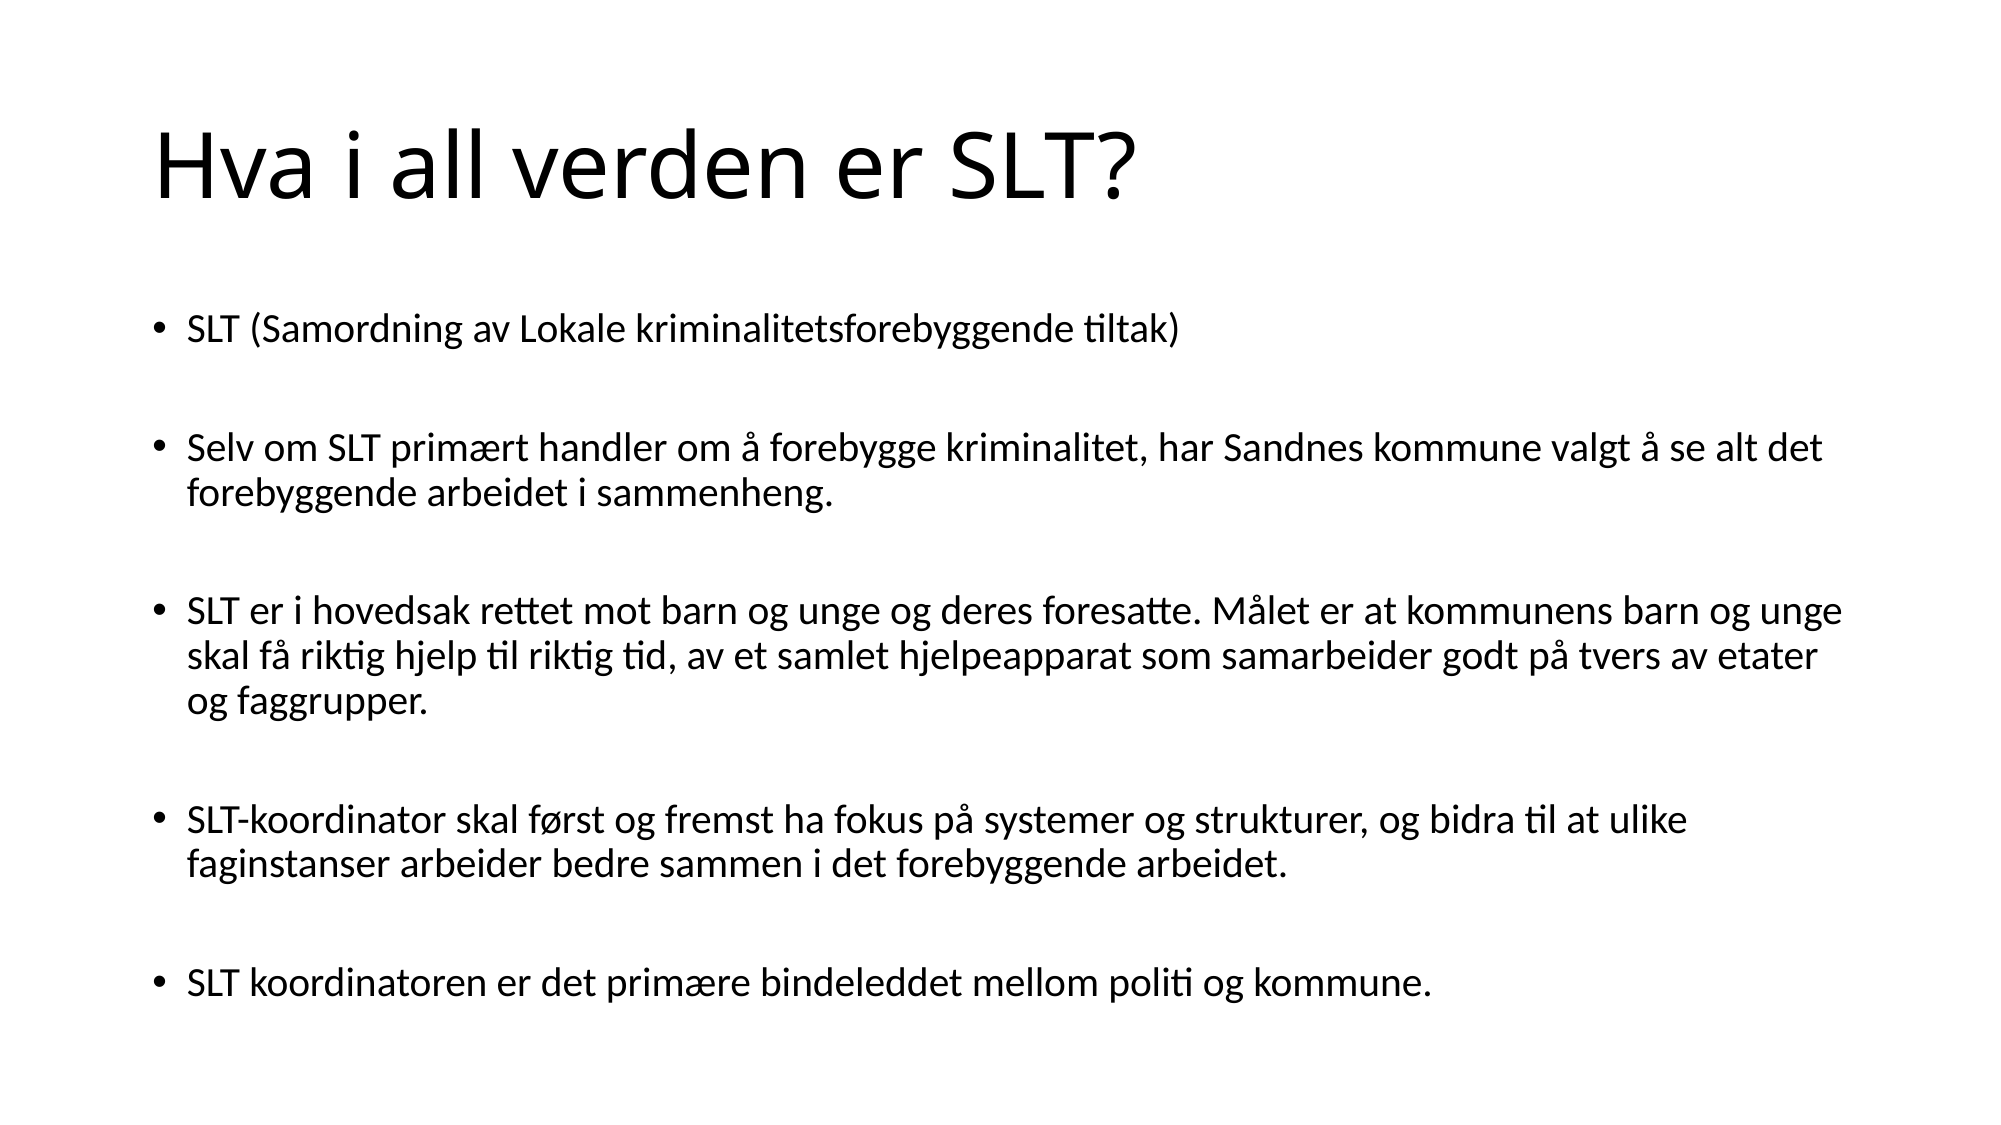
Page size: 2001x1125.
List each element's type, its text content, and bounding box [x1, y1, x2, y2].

title Hva i all verden er SLT? [137, 59, 1863, 278]
list SLT (Samordning av Lokale kriminalitetsforebyggende tiltak) Selv om SLT primært handler om å forebygge kriminalitet, har Sandnes kommune valgt å se alt det forebyggende arbeidet i sammenheng. SLT er i hovedsak rettet mot barn og unge og deres foresatte. Målet er at kommunens barn og unge skal få riktig hjelp til riktig tid, av et samlet hjelpeapparat som samarbeider godt på tvers av etater og faggrupper. SLT-koordinator skal først og fremst ha fokus på systemer og strukturer, og bidra til at ulike faginstanser arbeider bedre sammen i det forebyggende arbeidet. SLT koordinatoren er det primære bindeleddet mellom politi og kommune. [137, 299, 1863, 1014]
